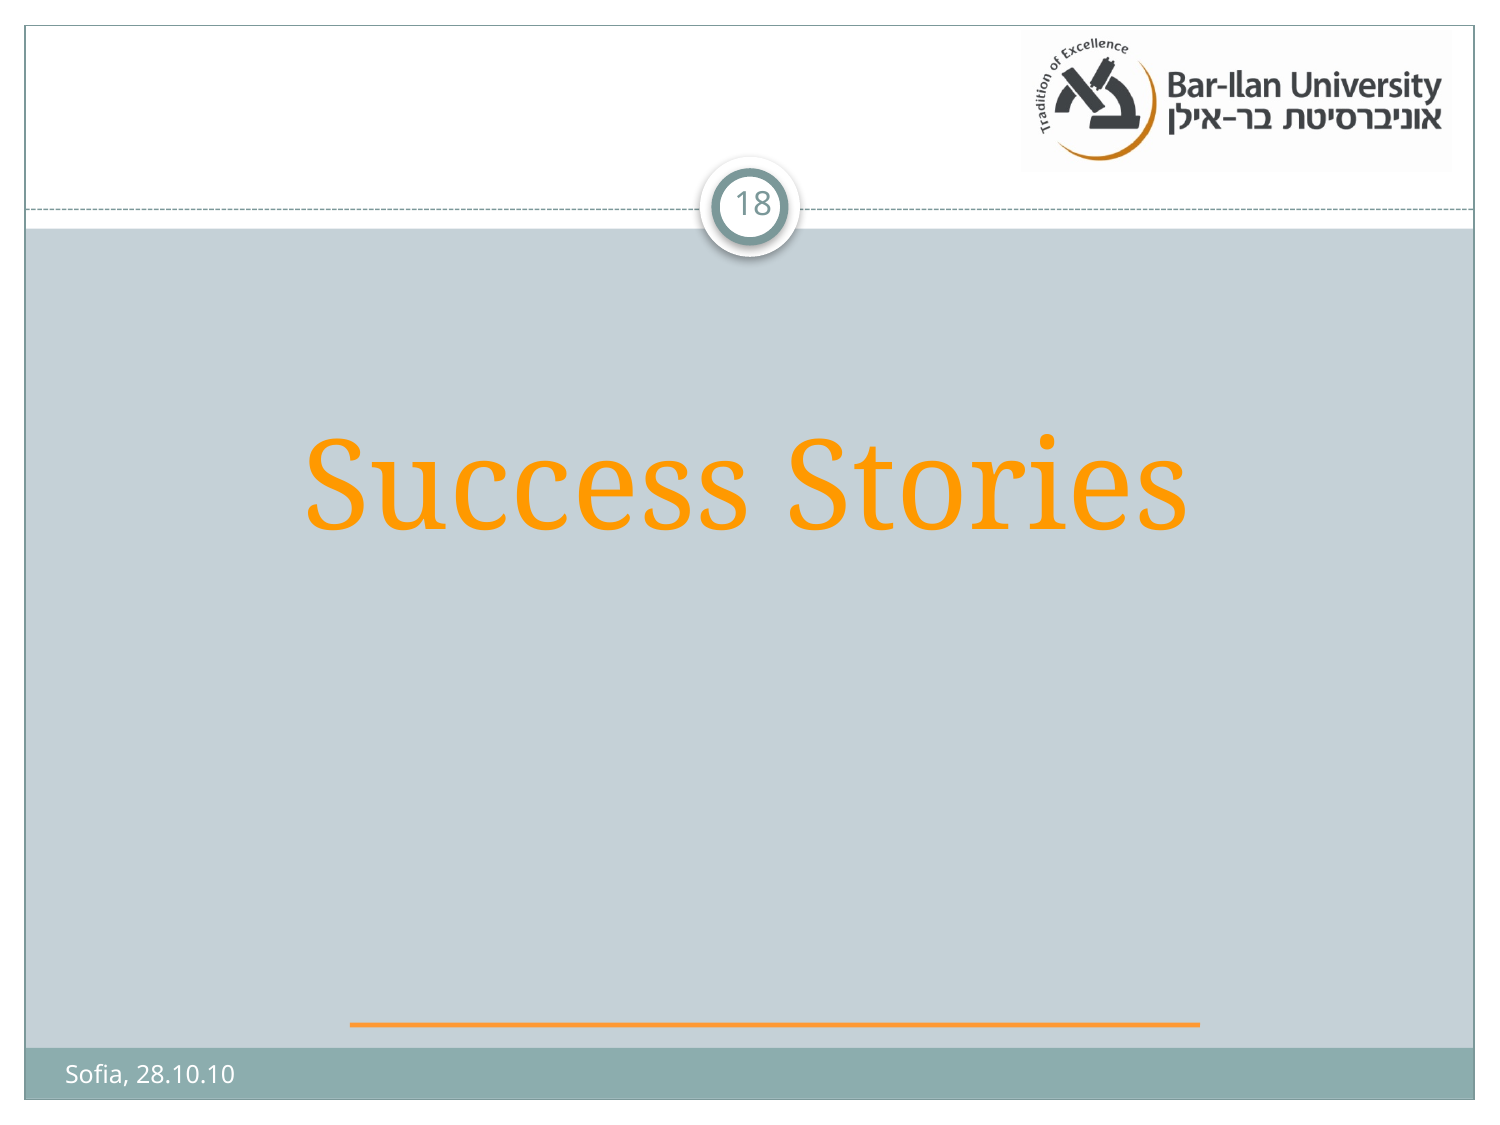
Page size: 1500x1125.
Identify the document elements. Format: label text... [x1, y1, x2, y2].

slide_number 18 [715, 168, 791, 241]
list Success Stories [49, 396, 1445, 823]
footer Sofia, 28.10.10 [50, 1051, 638, 1112]
picture [1021, 30, 1452, 172]
